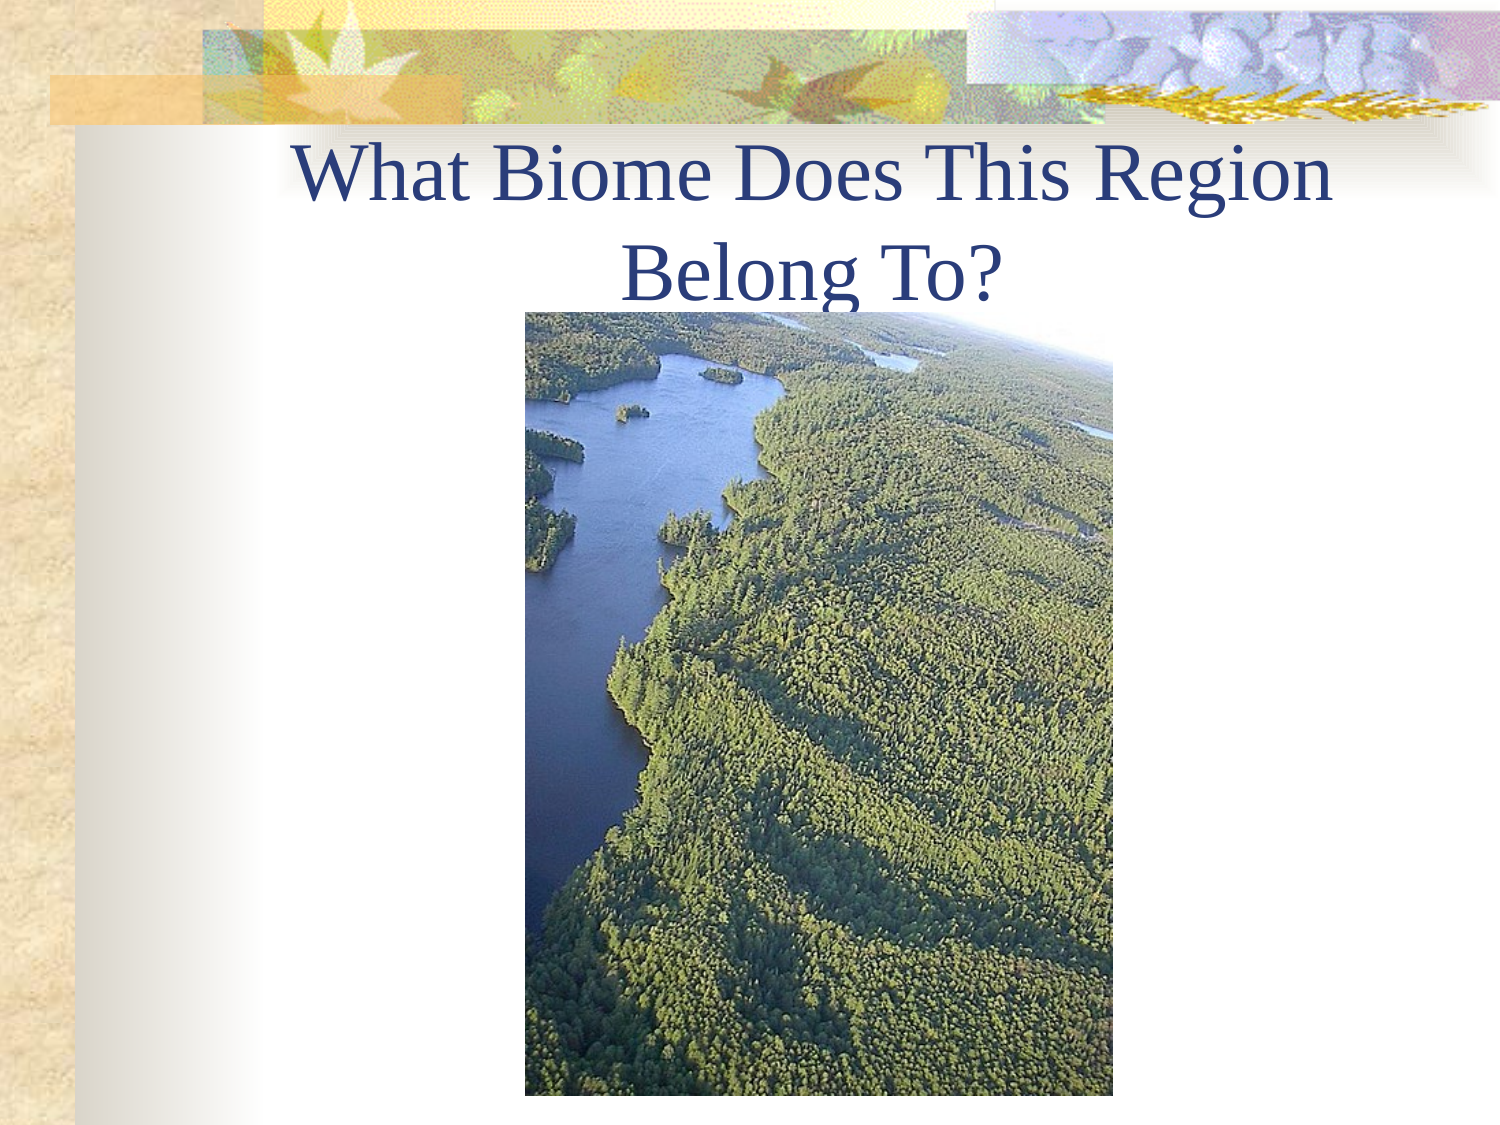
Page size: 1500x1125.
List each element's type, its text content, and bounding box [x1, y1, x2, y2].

picture [0, 0, 1500, 1125]
picture [524, 312, 1113, 1096]
title What Biome Does This Region Belong To? [174, 137, 1451, 326]
